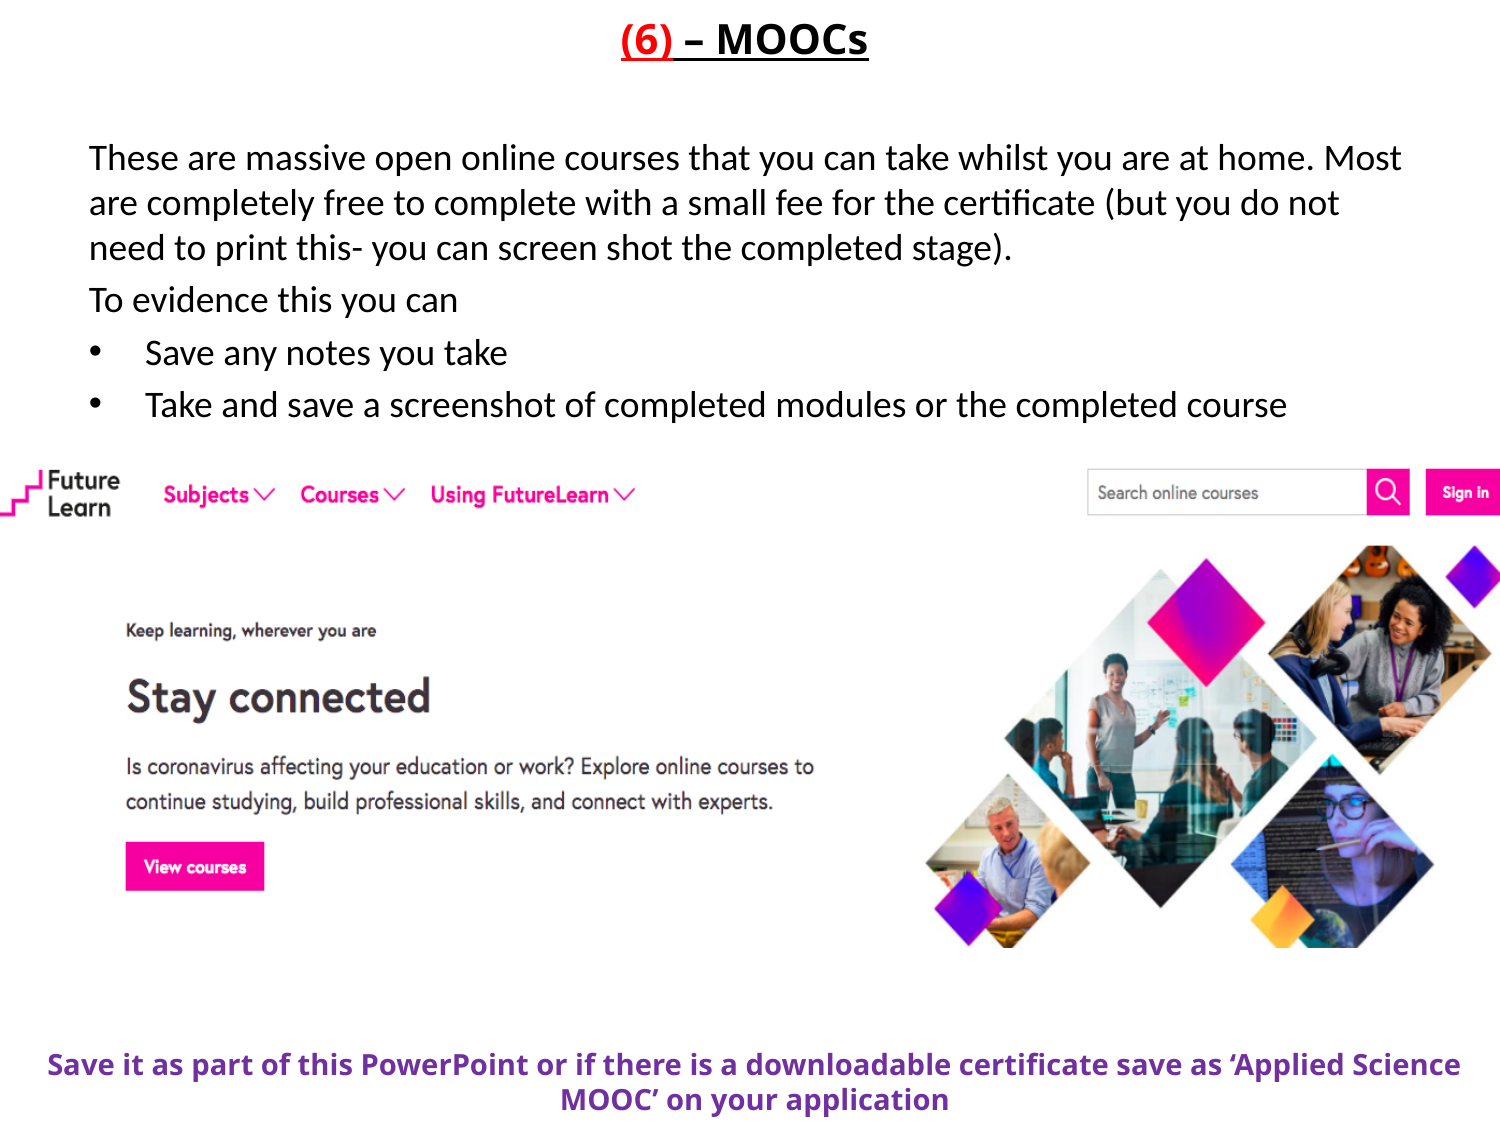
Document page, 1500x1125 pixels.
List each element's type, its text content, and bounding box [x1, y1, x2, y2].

text_box (6) – MOOCs [204, 5, 1285, 66]
text_box Save it as part of this PowerPoint or if there is a downloadable certificate save as ‘Applied Science MOOC’ on your application [4, 1039, 1500, 1124]
list These are massive open online courses that you can take whilst you are at home. Most are completely free to complete with a small fee for the certificate (but you do not need to print this- you can screen shot the completed stage). To evidence this you can Save any notes you take Take and save a screenshot of completed modules or the completed course [73, 125, 1424, 454]
picture [0, 455, 1500, 948]
